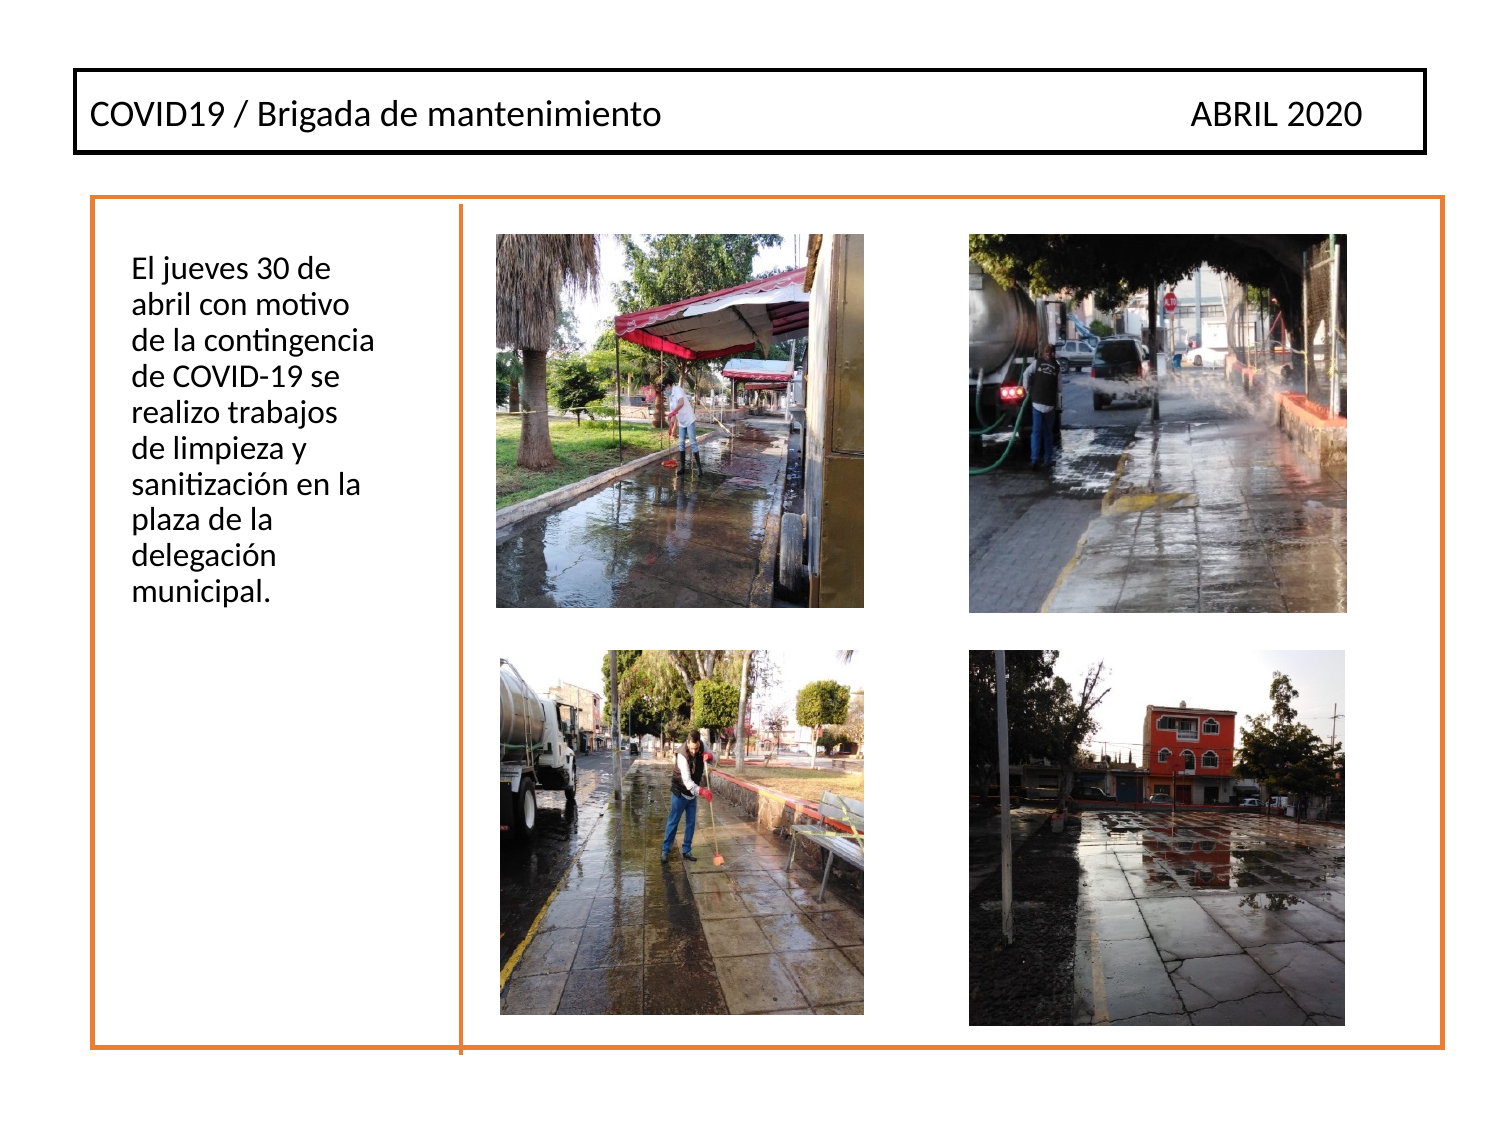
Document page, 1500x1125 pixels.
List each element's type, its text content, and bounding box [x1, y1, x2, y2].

text_box [91, 196, 1443, 1048]
text_box ABRIL 2020 [1175, 81, 1410, 141]
text_box COVID19 / Brigada de mantenimiento [74, 69, 1426, 154]
picture [499, 650, 864, 1015]
picture [496, 234, 864, 608]
text_box El jueves 30 de abril con motivo de la contingencia de COVID-19 se realizo trabajos de limpieza y sanitización en la plaza de la delegación municipal. [116, 243, 392, 618]
picture [969, 650, 1345, 1026]
picture [969, 234, 1347, 613]
